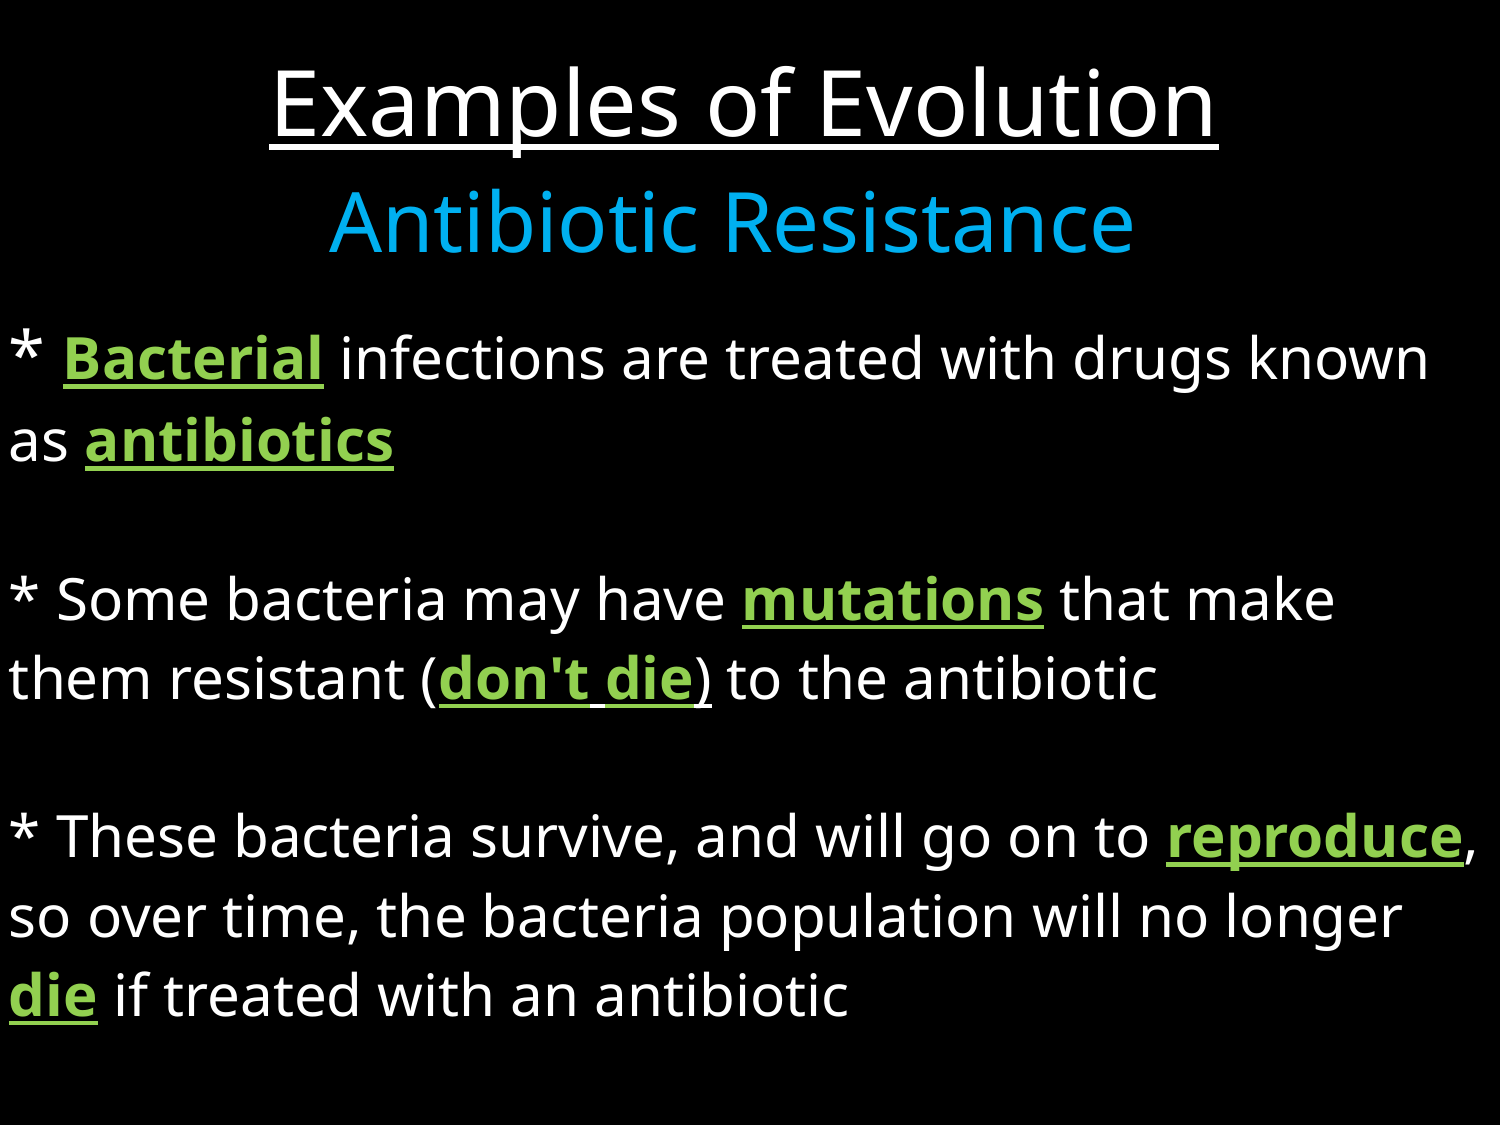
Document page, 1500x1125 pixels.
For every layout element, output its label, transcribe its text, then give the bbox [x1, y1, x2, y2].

table_header Examples of Evolution Antibiotic Resistance * Bacterial infections are treated with drugs known as antibiotics * Some bacteria may have mutations that make them resistant (don't die) to the antibiotic * These bacteria survive, and will go on to reproduce, so over time, the bacteria population will no longer die if treated with an antibiotic [0, 25, 1494, 1047]
